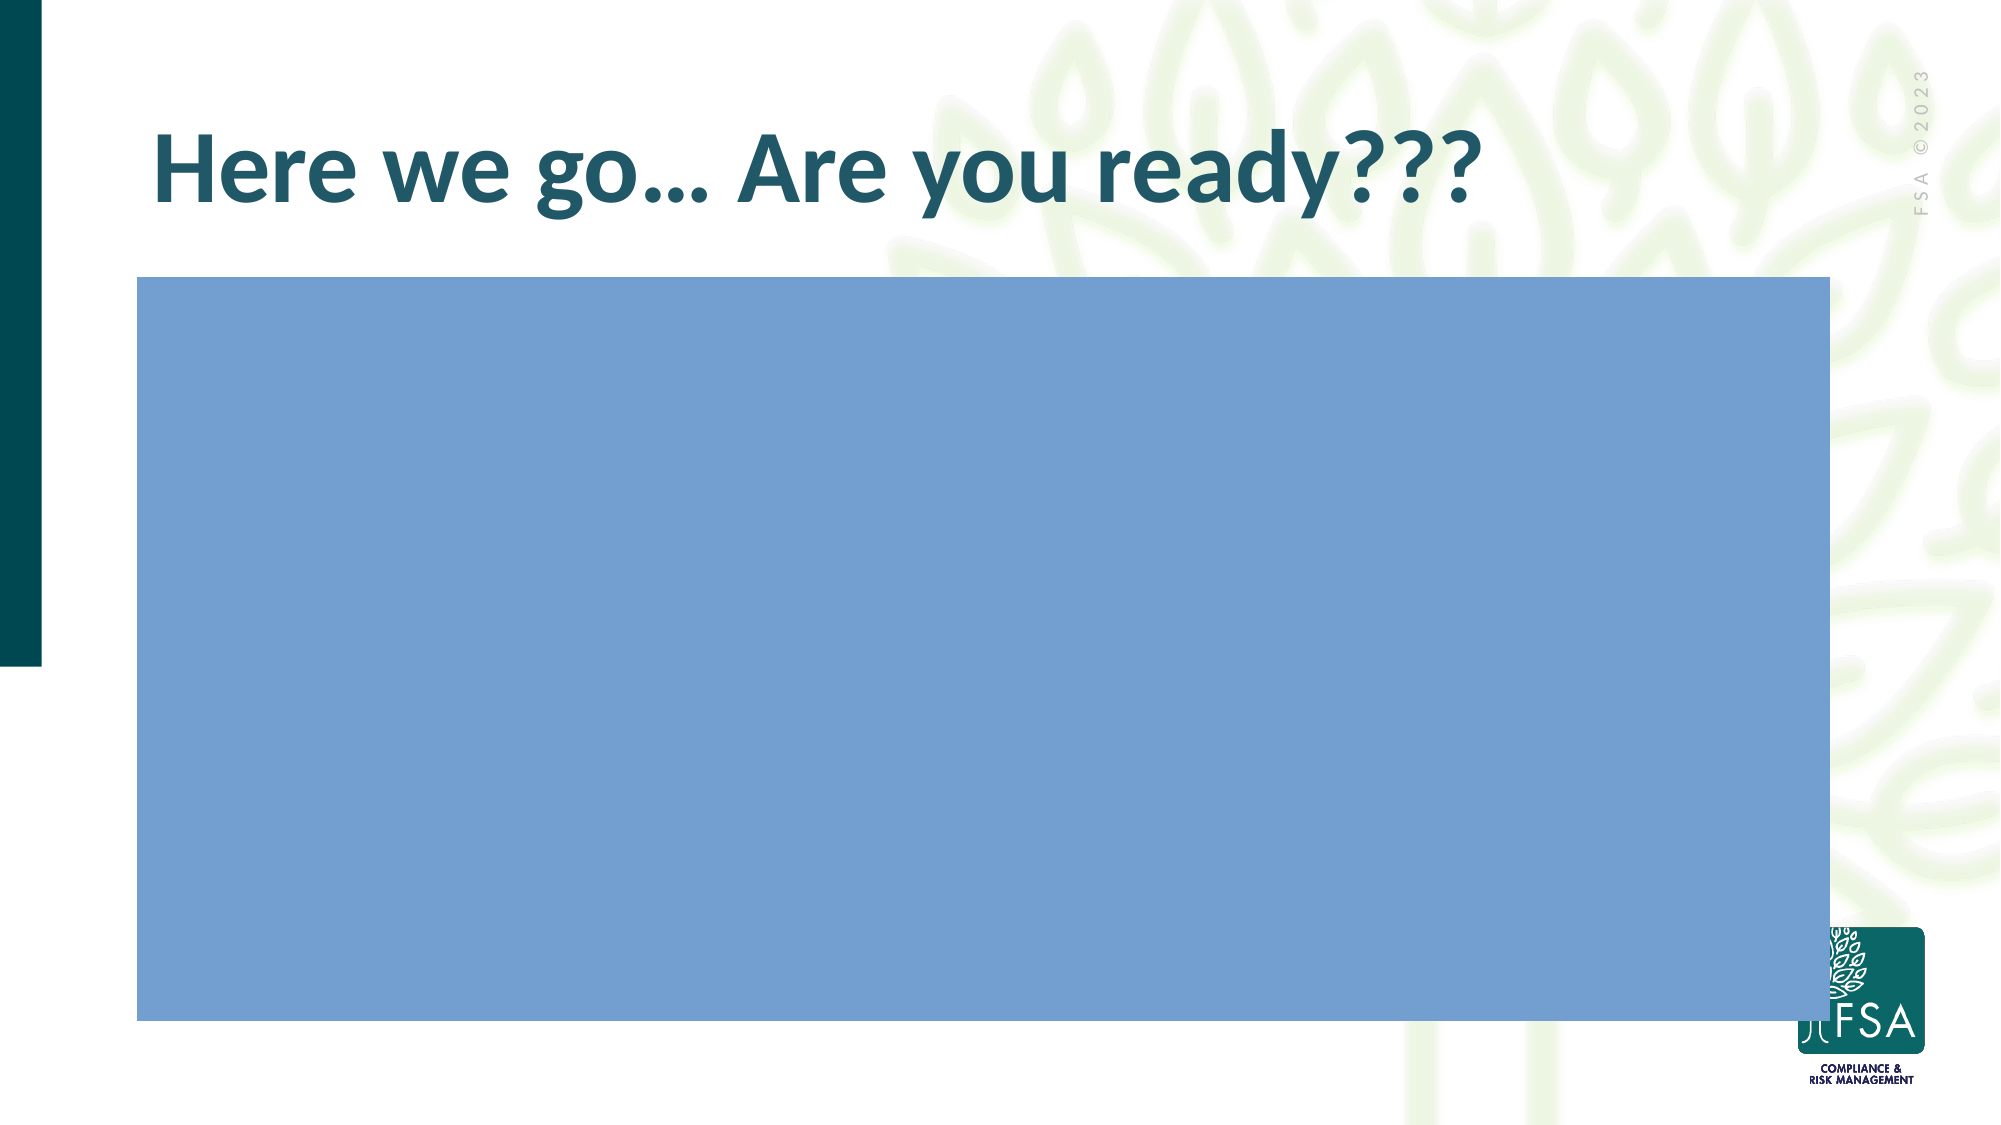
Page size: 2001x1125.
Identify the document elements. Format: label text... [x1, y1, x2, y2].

title Here we go… Are you ready??? [137, 59, 1863, 278]
picture [1777, 915, 1945, 1094]
